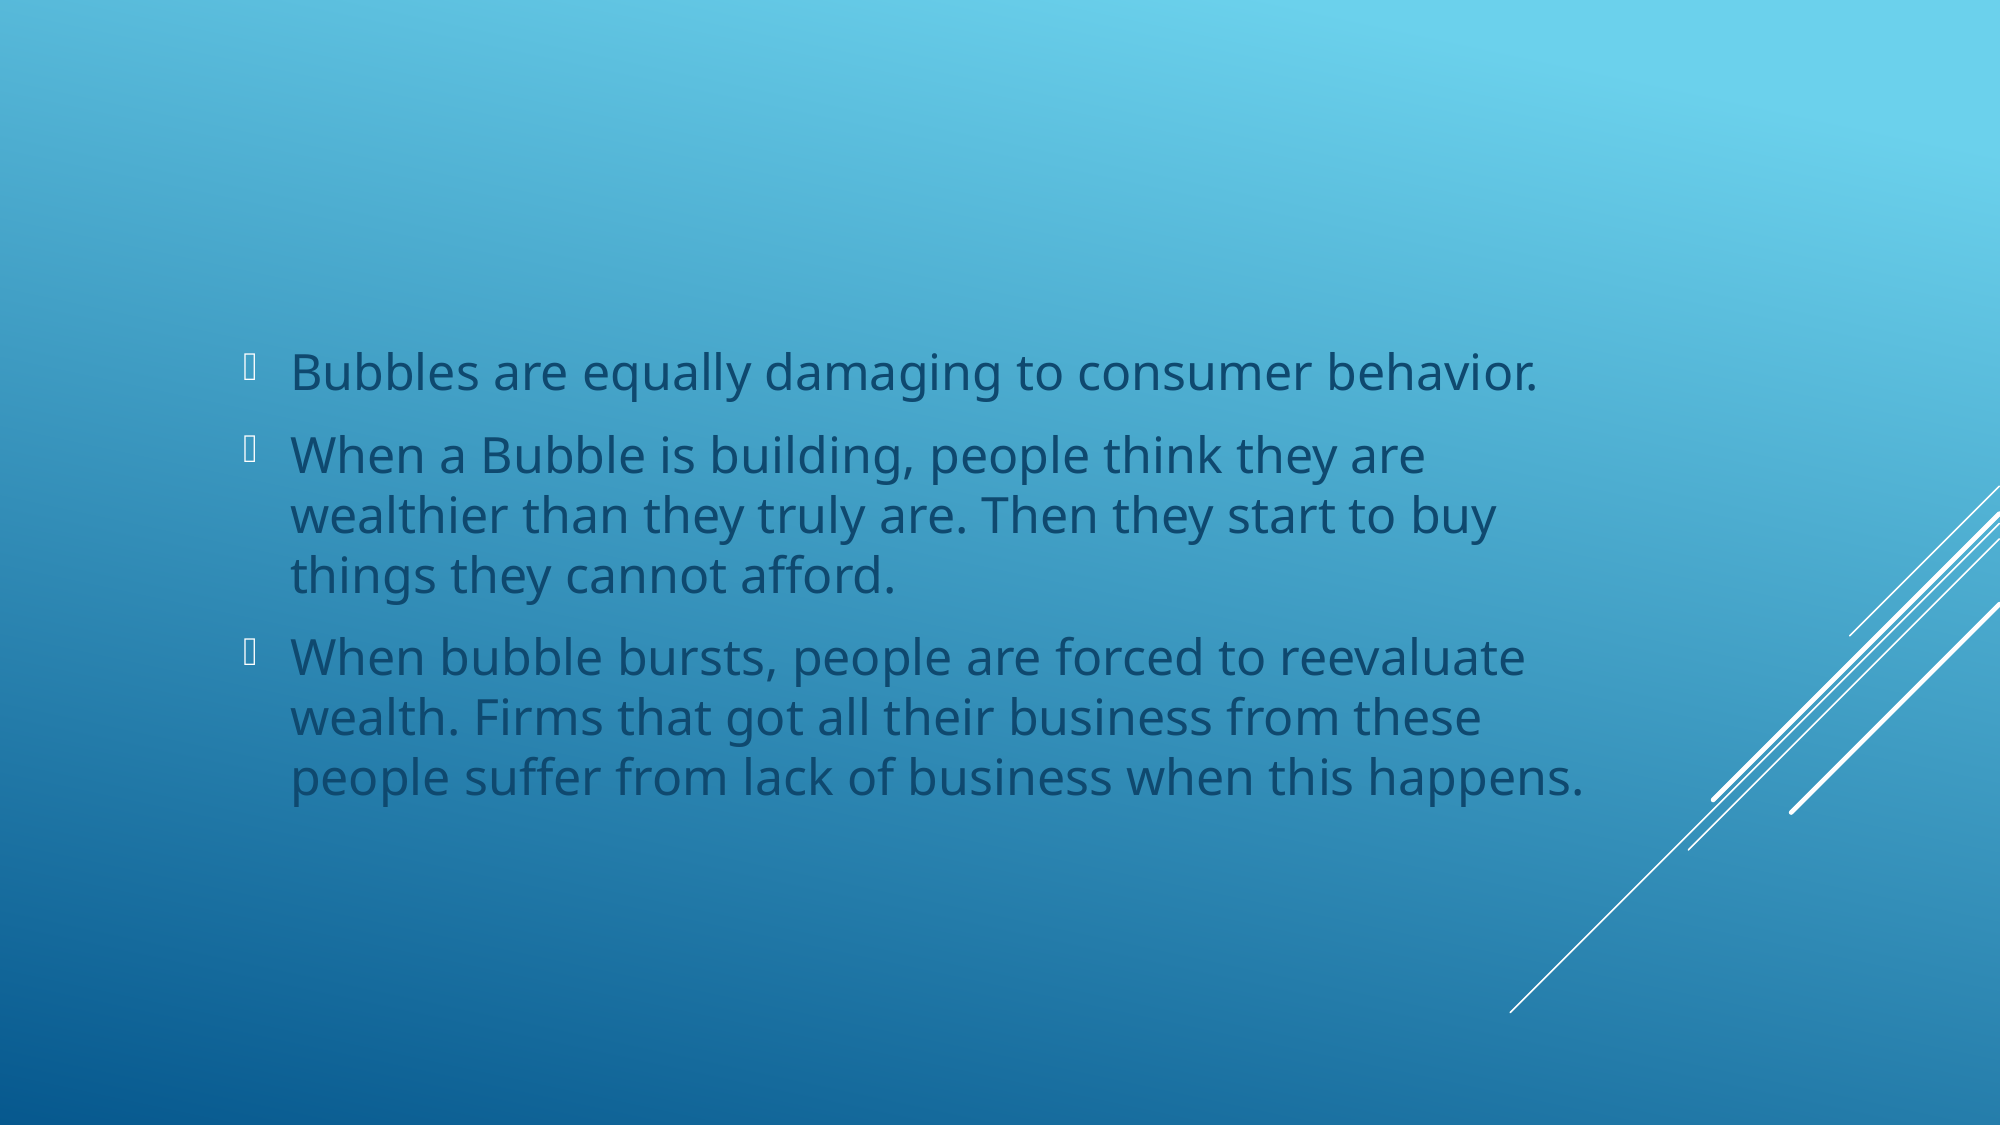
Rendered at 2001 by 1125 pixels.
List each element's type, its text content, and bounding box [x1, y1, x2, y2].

list Bubbles are equally damaging to consumer behavior. When a Bubble is building, people think they are wealthier than they truly are. Then they start to buy things they cannot afford. When bubble bursts, people are forced to reevaluate wealth. Firms that got all their business from these people suffer from lack of business when this happens. [228, 120, 1629, 1026]
